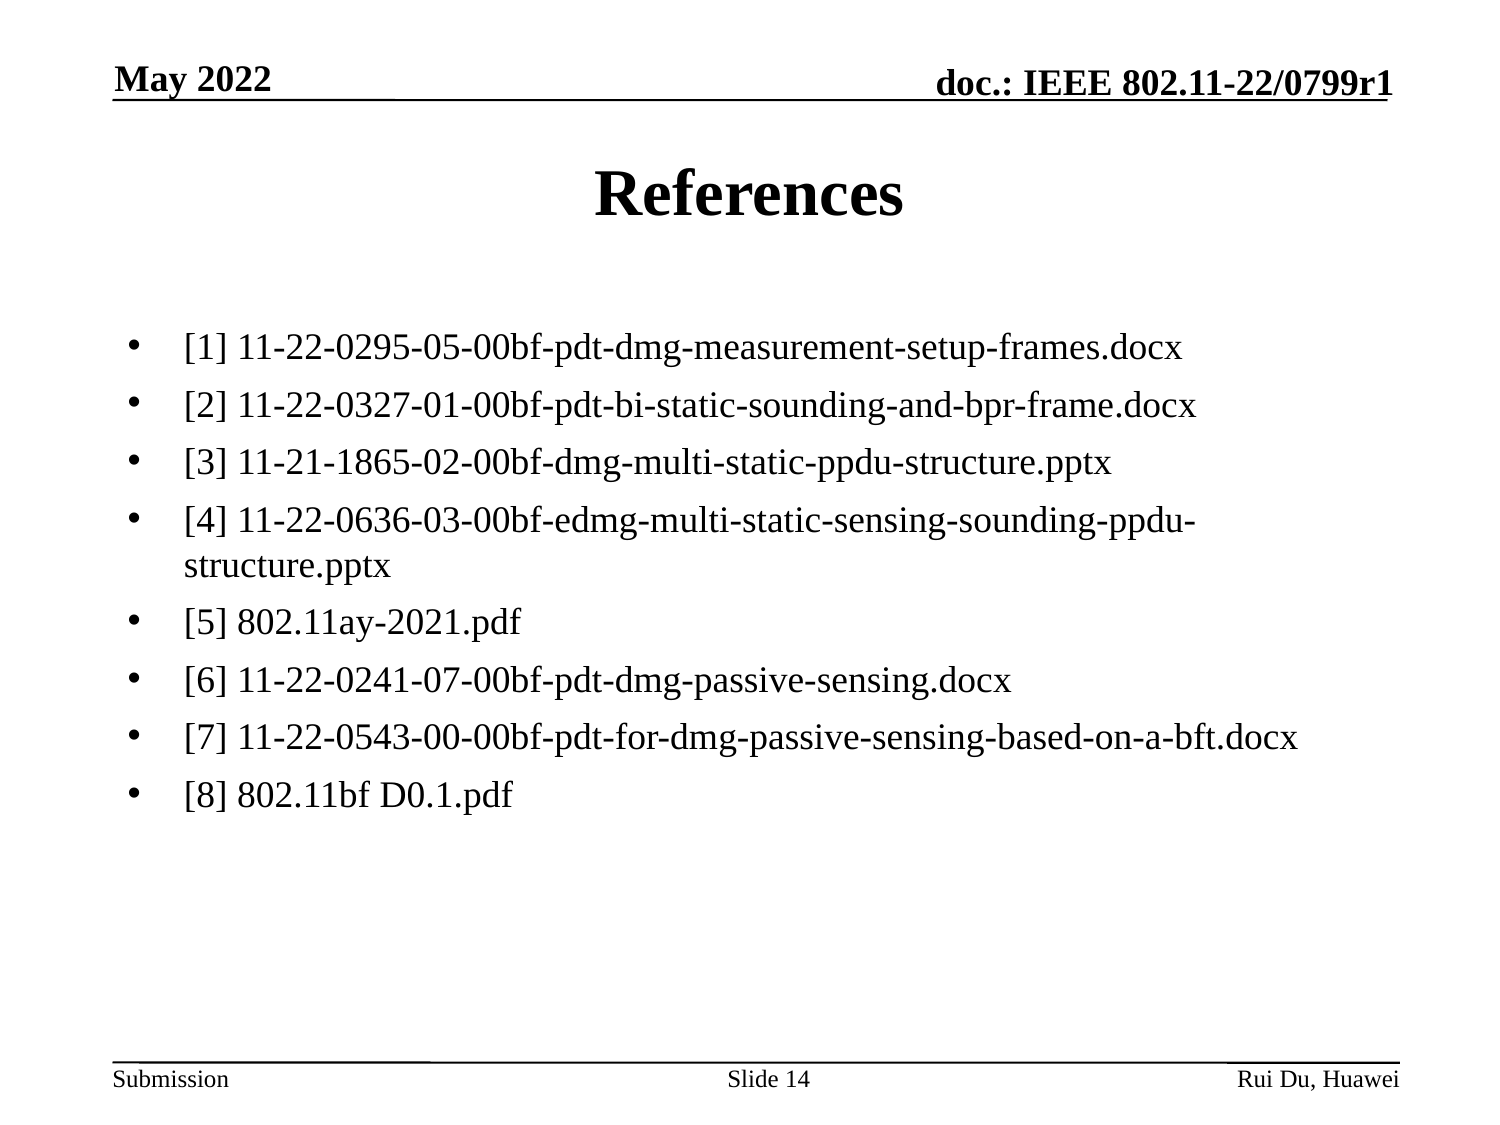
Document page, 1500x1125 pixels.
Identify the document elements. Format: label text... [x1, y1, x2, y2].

title References [112, 146, 1388, 231]
list [1] 11-22-0295-05-00bf-pdt-dmg-measurement-setup-frames.docx [2] 11-22-0327-01-00bf-pdt-bi-static-sounding-and-bpr-frame.docx [3] 11-21-1865-02-00bf-dmg-multi-static-ppdu-structure.pptx [4] 11-22-0636-03-00bf-edmg-multi-static-sensing-sounding-ppdu-structure.pptx [5] 802.11ay-2021.pdf [6] 11-22-0241-07-00bf-pdt-dmg-passive-sensing.docx [7] 11-22-0543-00-00bf-pdt-for-dmg-passive-sensing-based-on-a-bft.docx [8] 802.11bf D0.1.pdf [112, 314, 1388, 1024]
slide_number Slide 14 [702, 1061, 835, 1123]
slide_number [114, 54, 423, 100]
